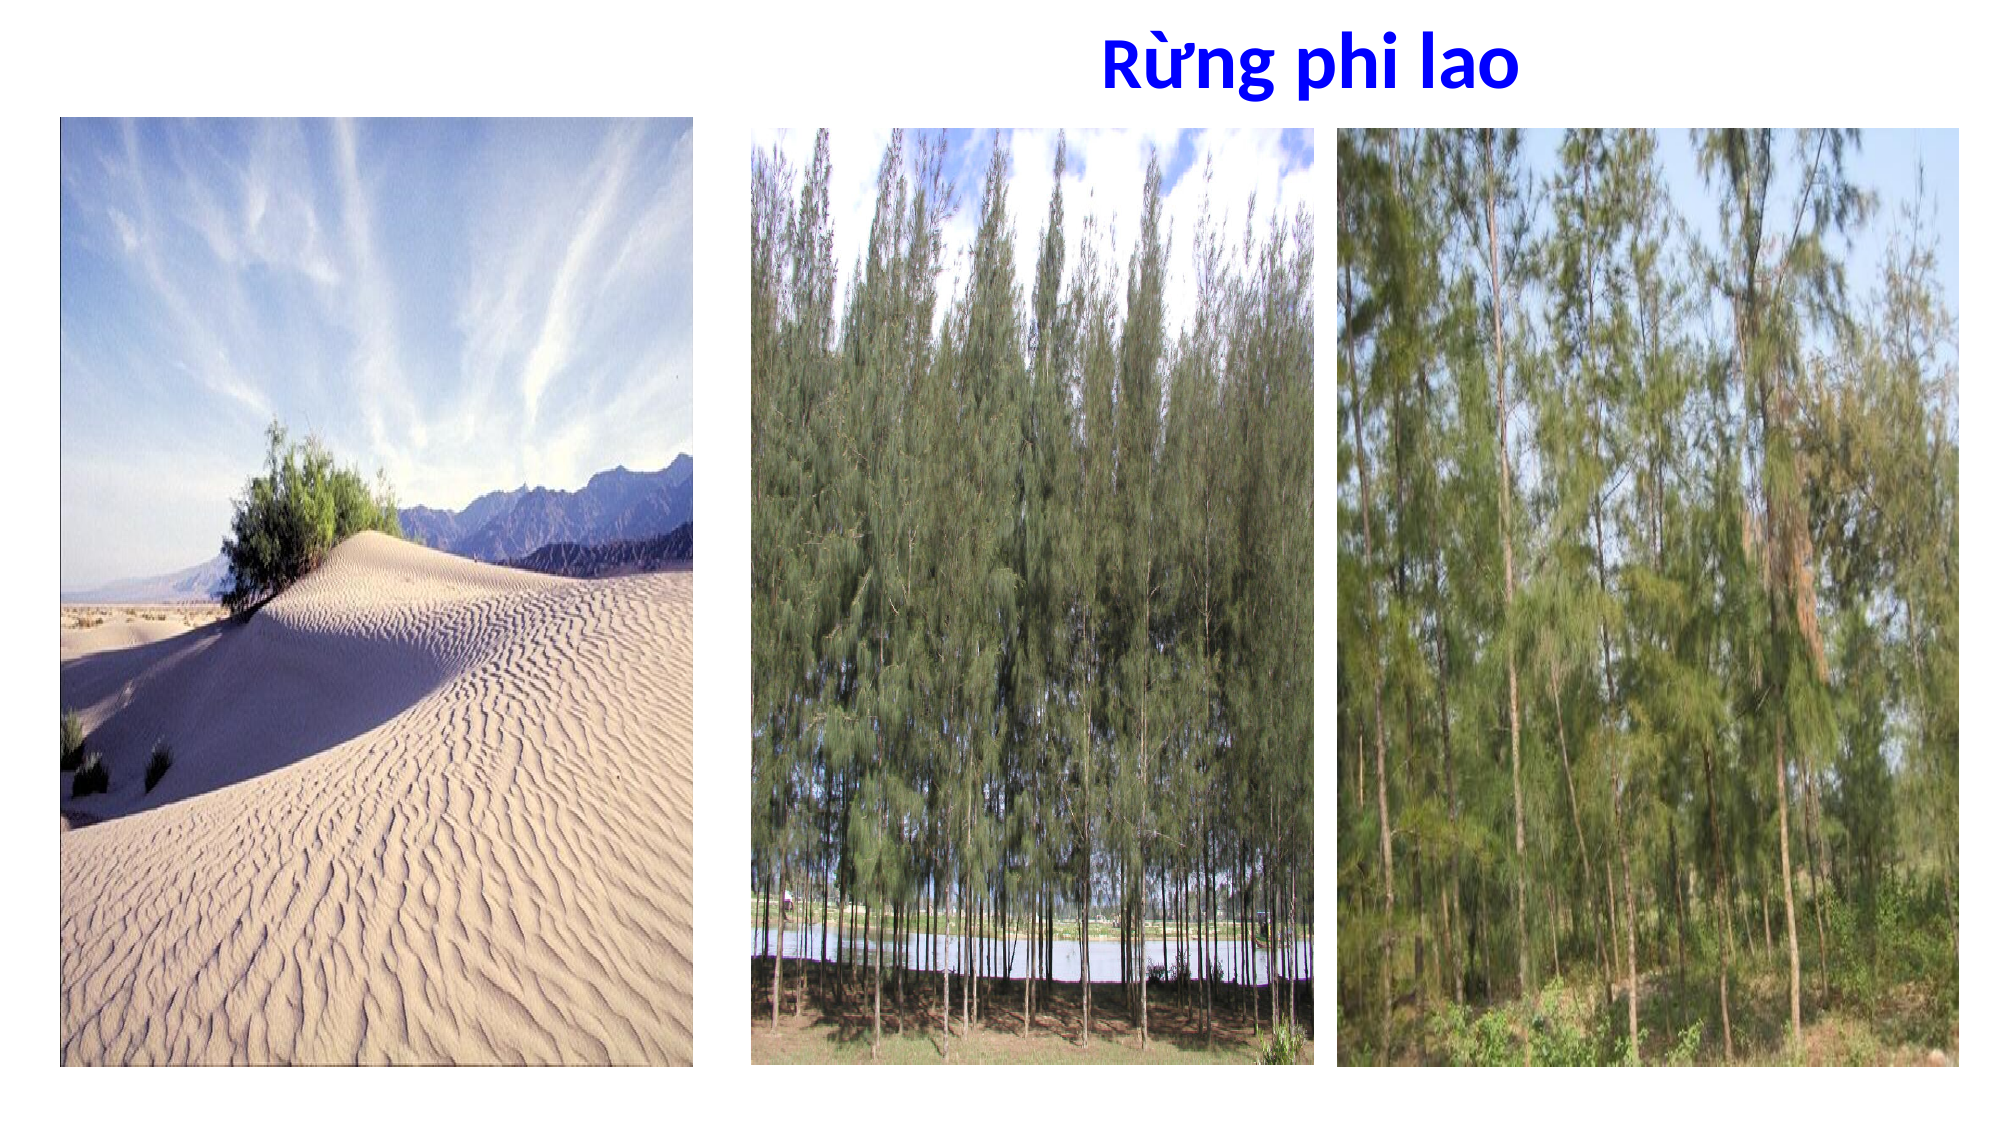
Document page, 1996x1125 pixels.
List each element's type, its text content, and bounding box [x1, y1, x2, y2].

title Rừng phi lao [727, 0, 1896, 113]
picture [1337, 128, 1959, 1067]
picture [59, 116, 693, 1067]
picture [751, 128, 1315, 1066]
